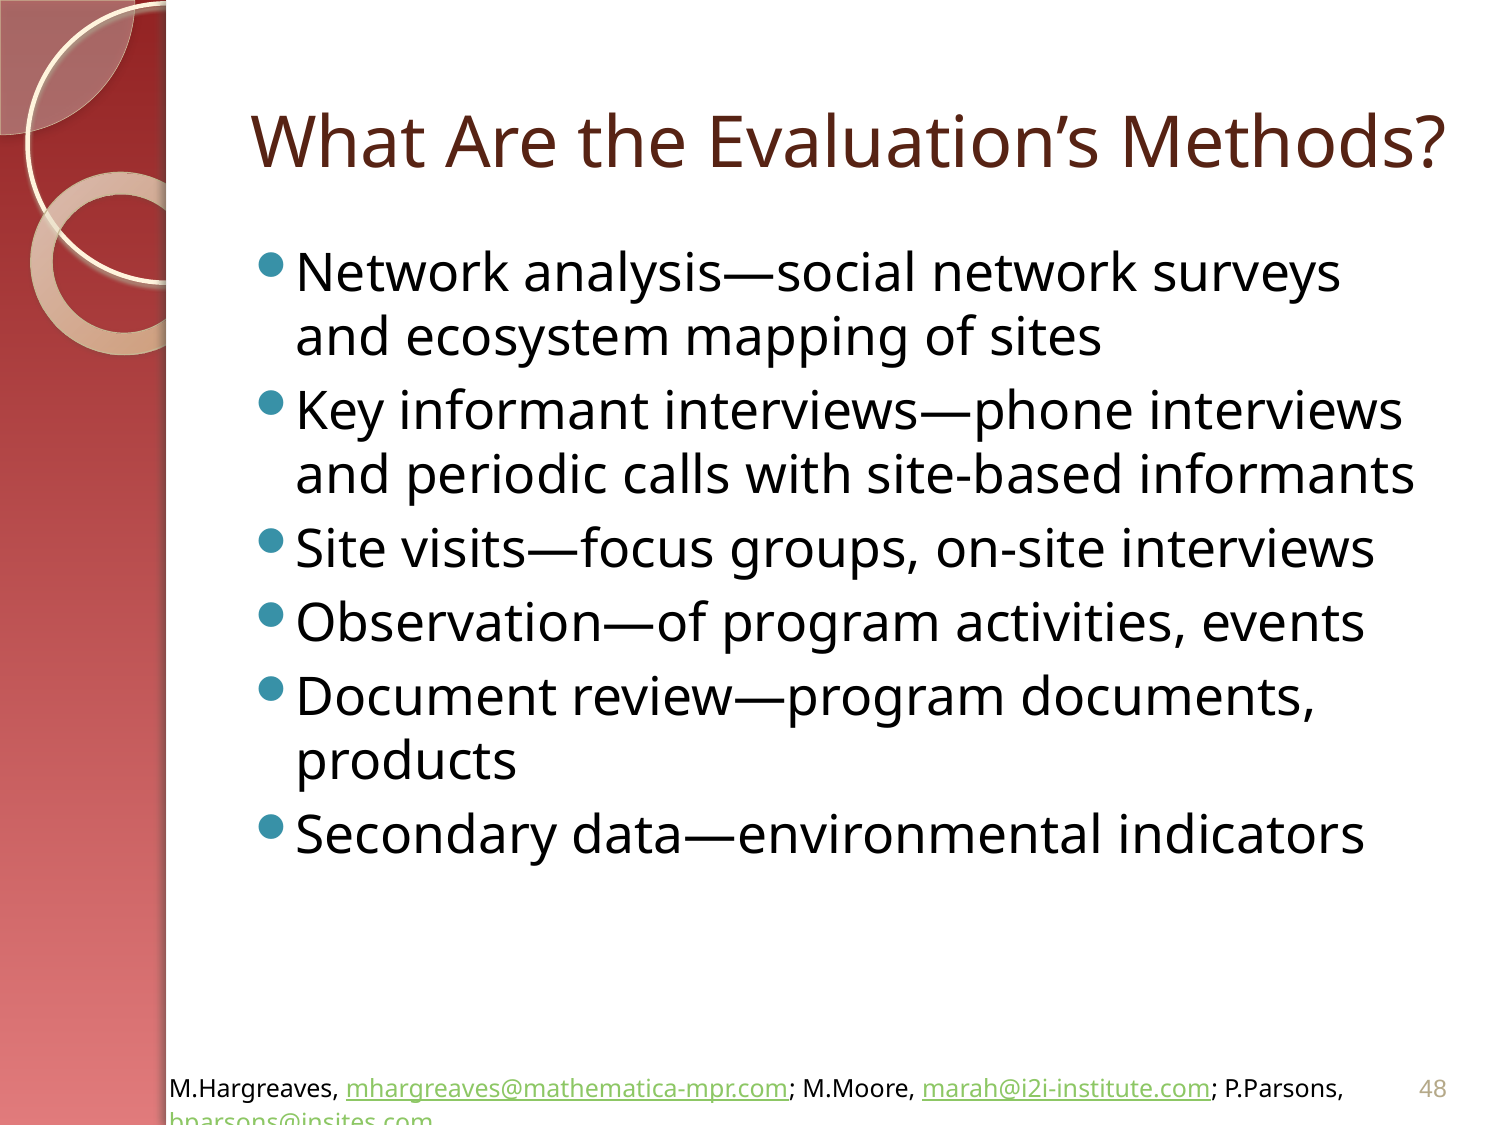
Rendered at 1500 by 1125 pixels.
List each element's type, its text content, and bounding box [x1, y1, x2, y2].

slide_number 48 [1393, 1004, 1473, 1110]
list Network analysis—social network surveys and ecosystem mapping of sites Key informant interviews—phone interviews and periodic calls with site-based informants Site visits—focus groups, on-site interviews Observation—of program activities, events Document review—program documents, products Secondary data—environmental indicators [228, 230, 1459, 1019]
title What Are the Evaluation’s Methods? [235, 45, 1466, 233]
